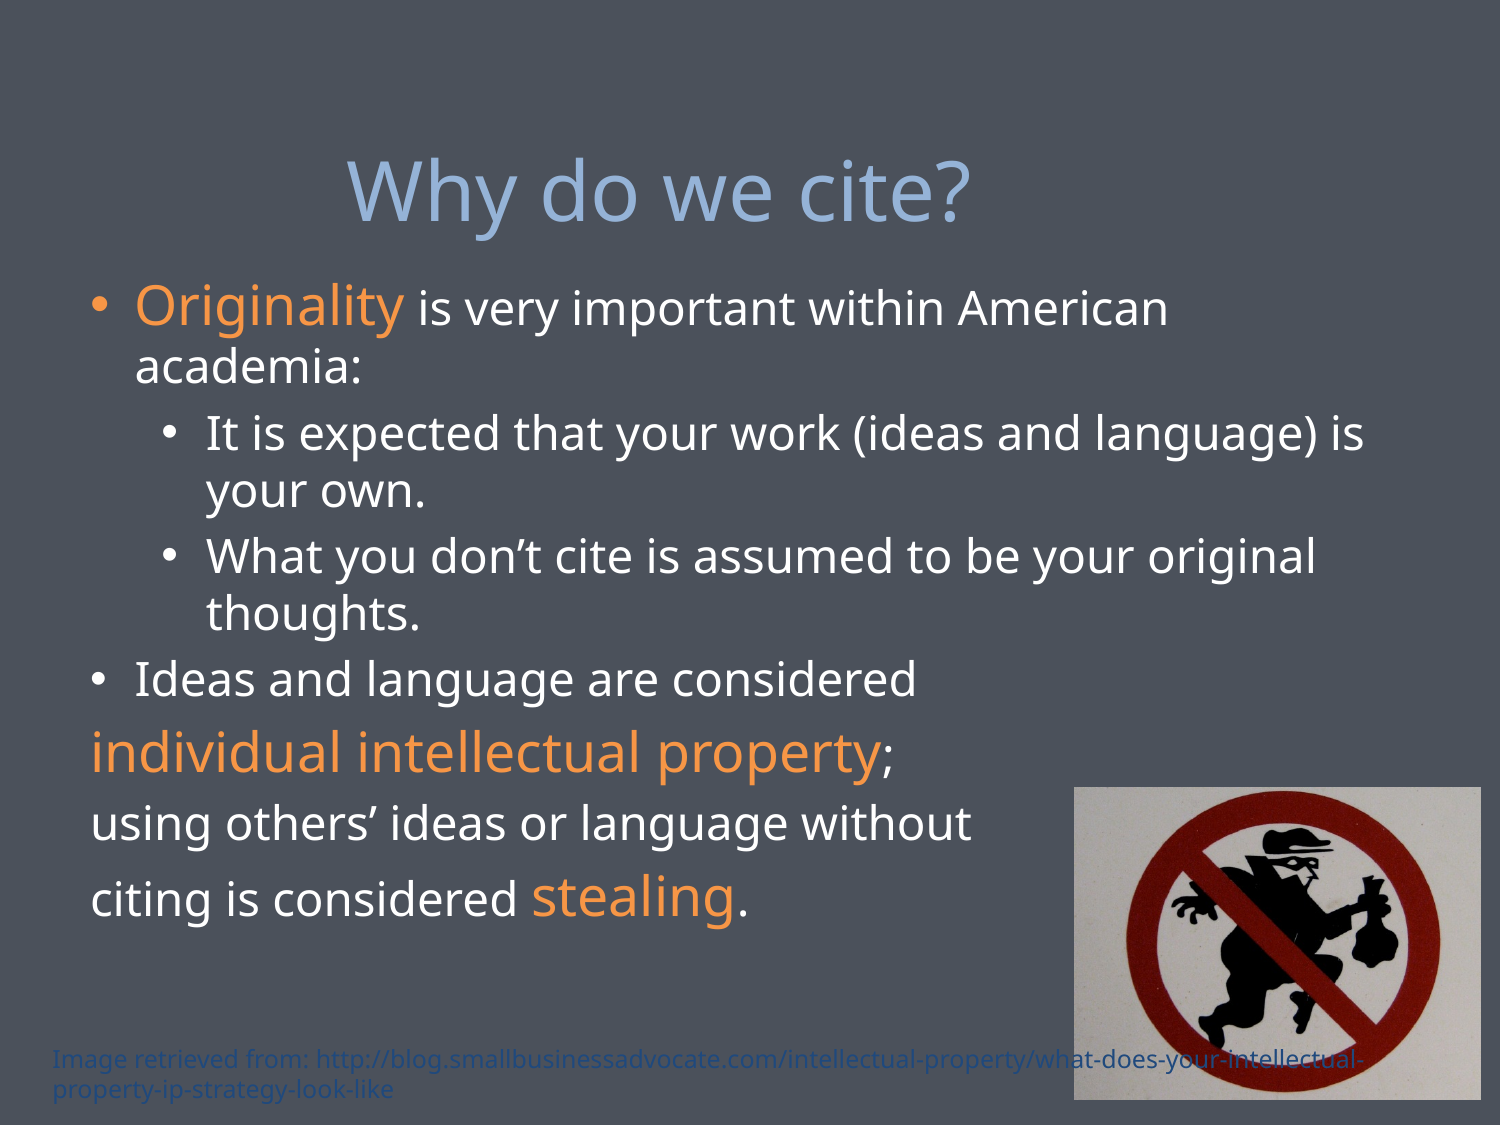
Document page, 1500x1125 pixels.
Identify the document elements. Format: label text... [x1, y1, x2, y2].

title Why do we cite? [75, 112, 1244, 262]
list Originality is very important within American academia: It is expected that your work (ideas and language) is your own. What you don’t cite is assumed to be your original thoughts. Ideas and language are considered individual intellectual property; using others’ ideas or language without citing is considered stealing. [75, 262, 1425, 938]
text_box Image retrieved from: http://blog.smallbusinessadvocate.com/intellectual-property/what-does-your-intellectual-property-ip-strategy-look-like [37, 1036, 1463, 1125]
picture [1074, 787, 1481, 1101]
